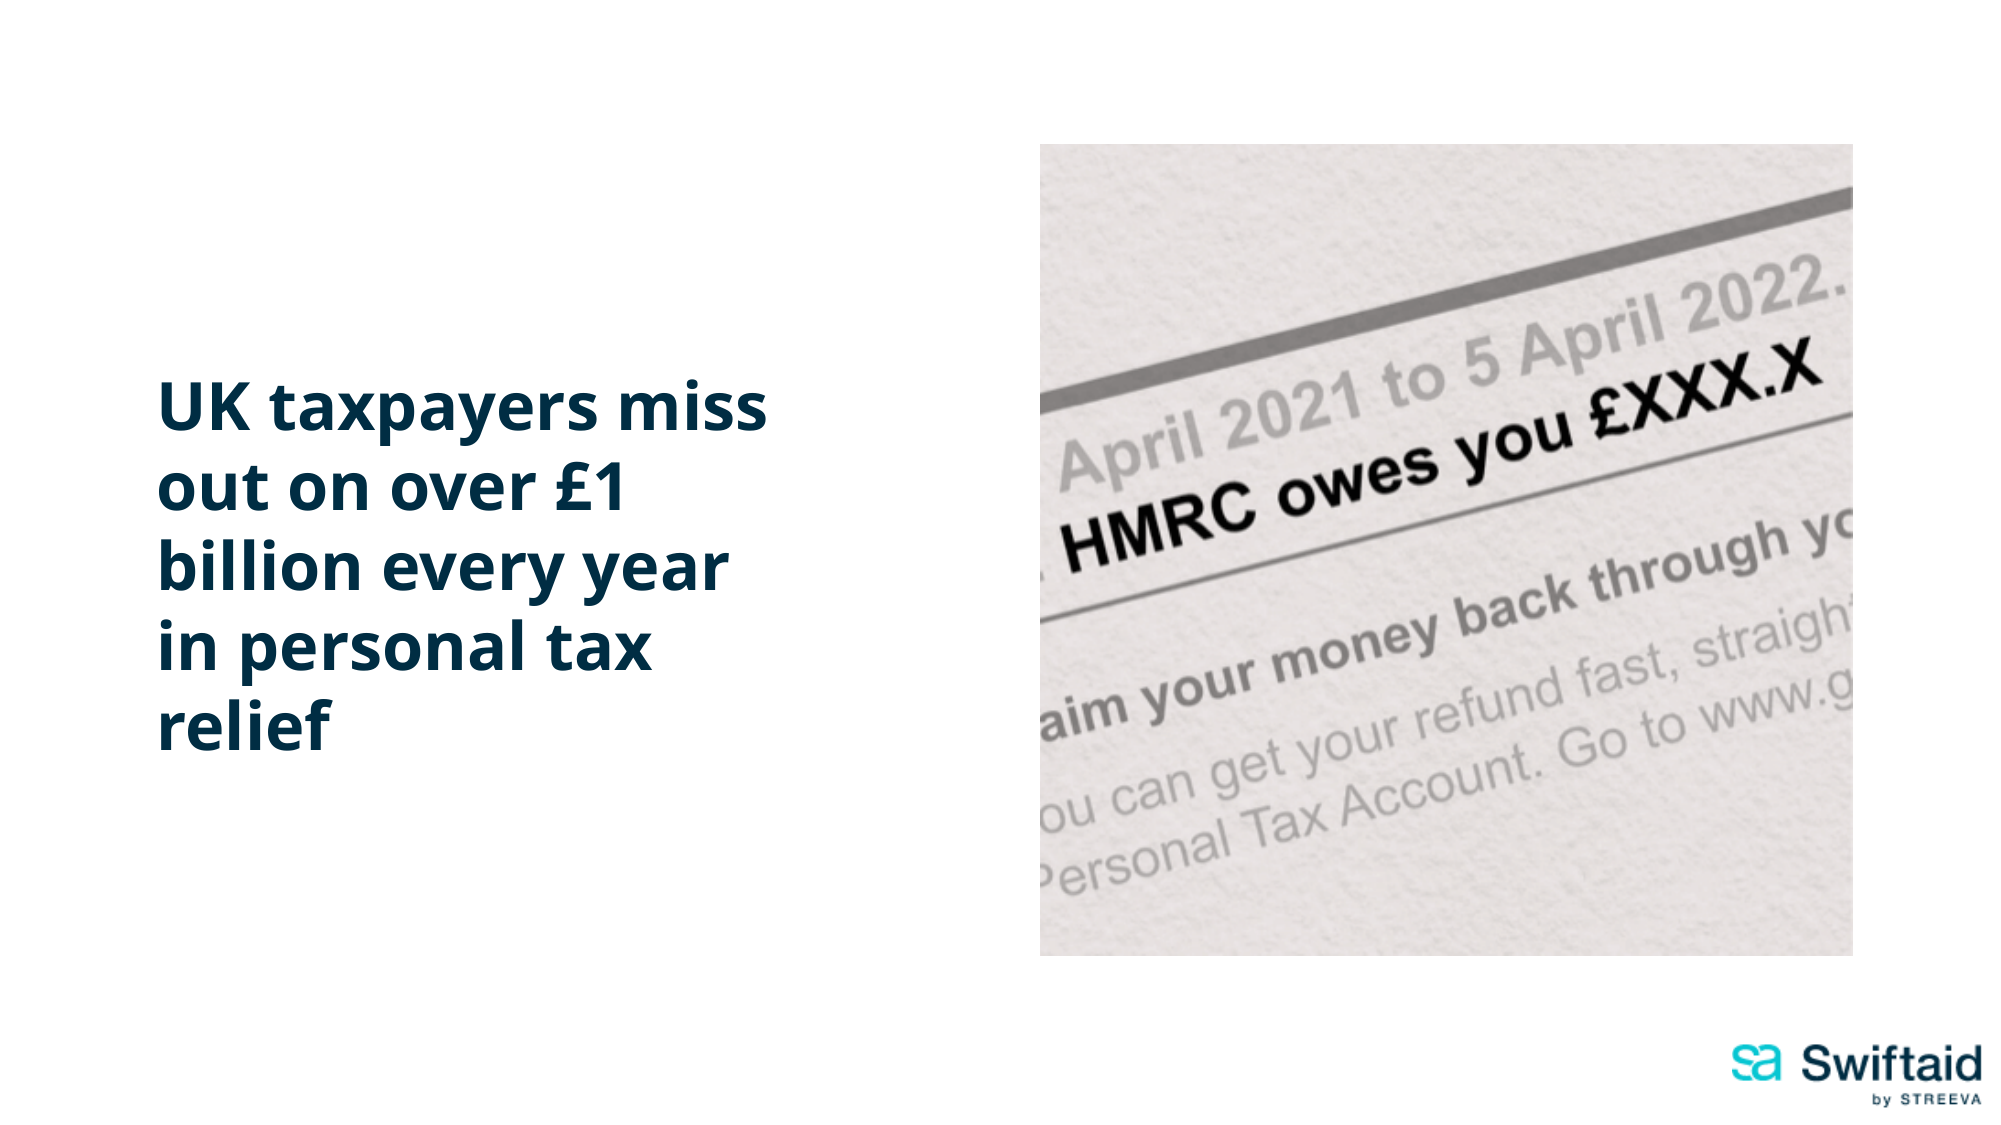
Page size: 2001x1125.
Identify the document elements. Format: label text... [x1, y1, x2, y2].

picture [1040, 144, 1853, 956]
picture [1732, 1040, 1986, 1125]
text_box UK taxpayers miss out on over £1 billion every year in personal tax relief [136, 343, 823, 757]
